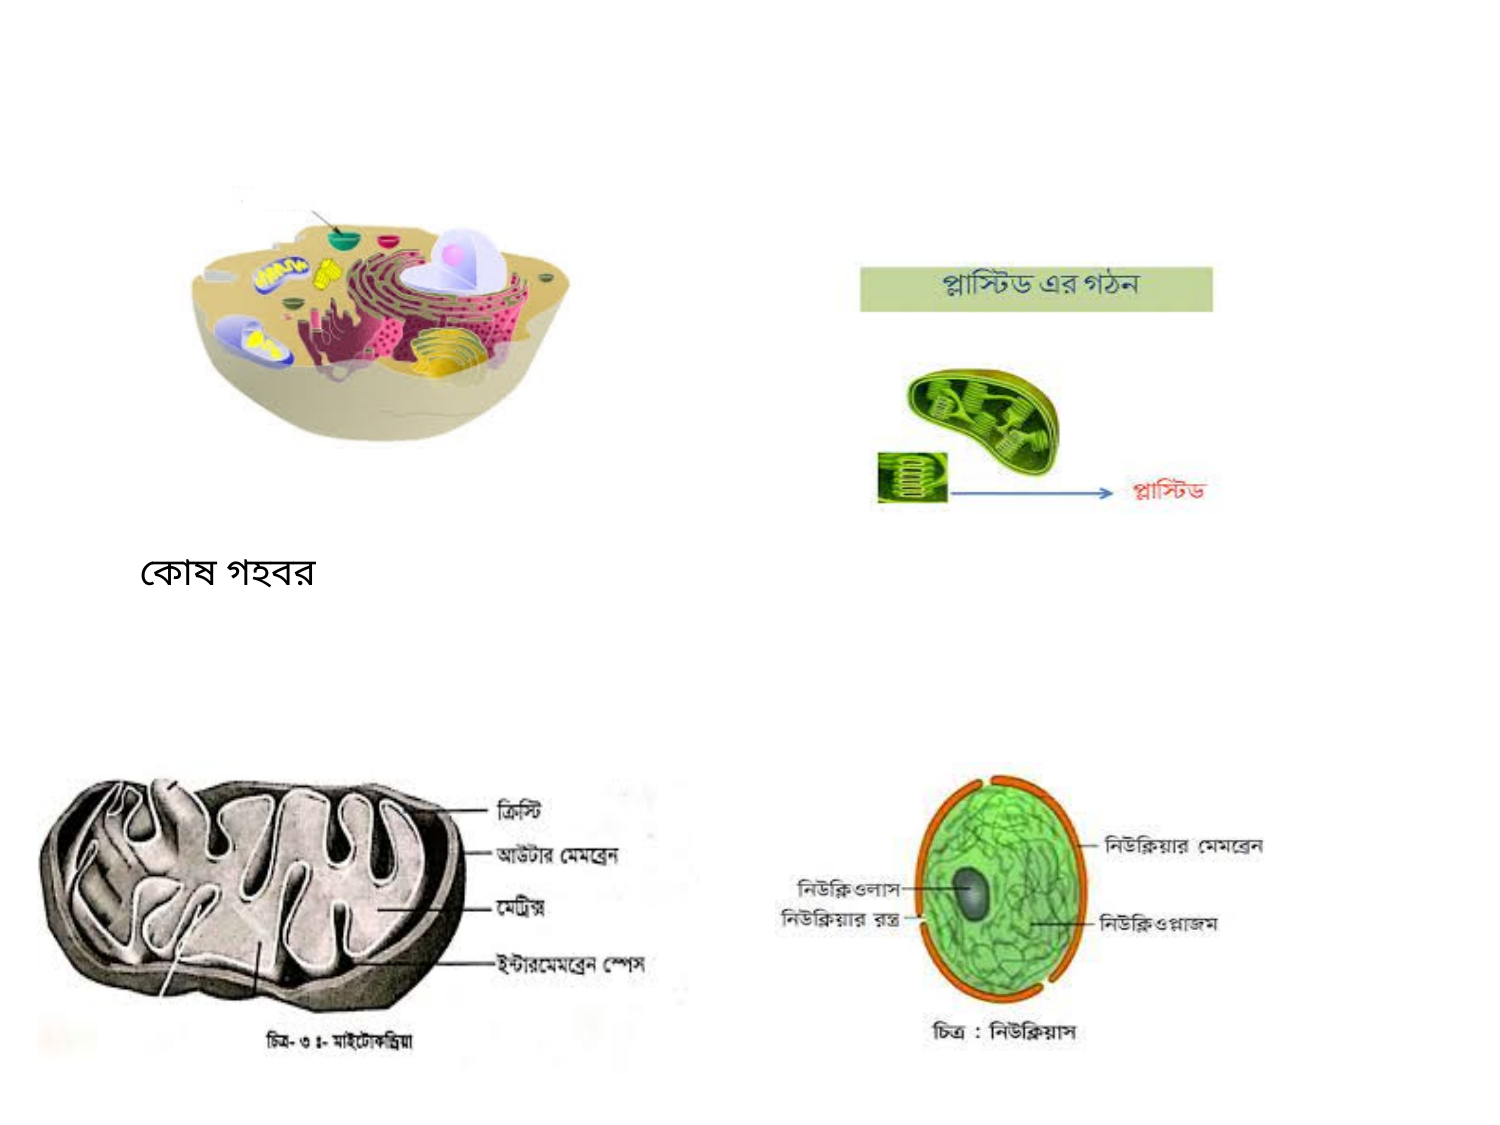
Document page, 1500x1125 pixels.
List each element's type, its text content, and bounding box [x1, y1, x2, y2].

picture [775, 237, 1291, 541]
picture [775, 762, 1276, 1054]
text_box কোষ গহবর [124, 540, 575, 601]
picture [37, 762, 701, 1076]
picture [143, 174, 595, 449]
